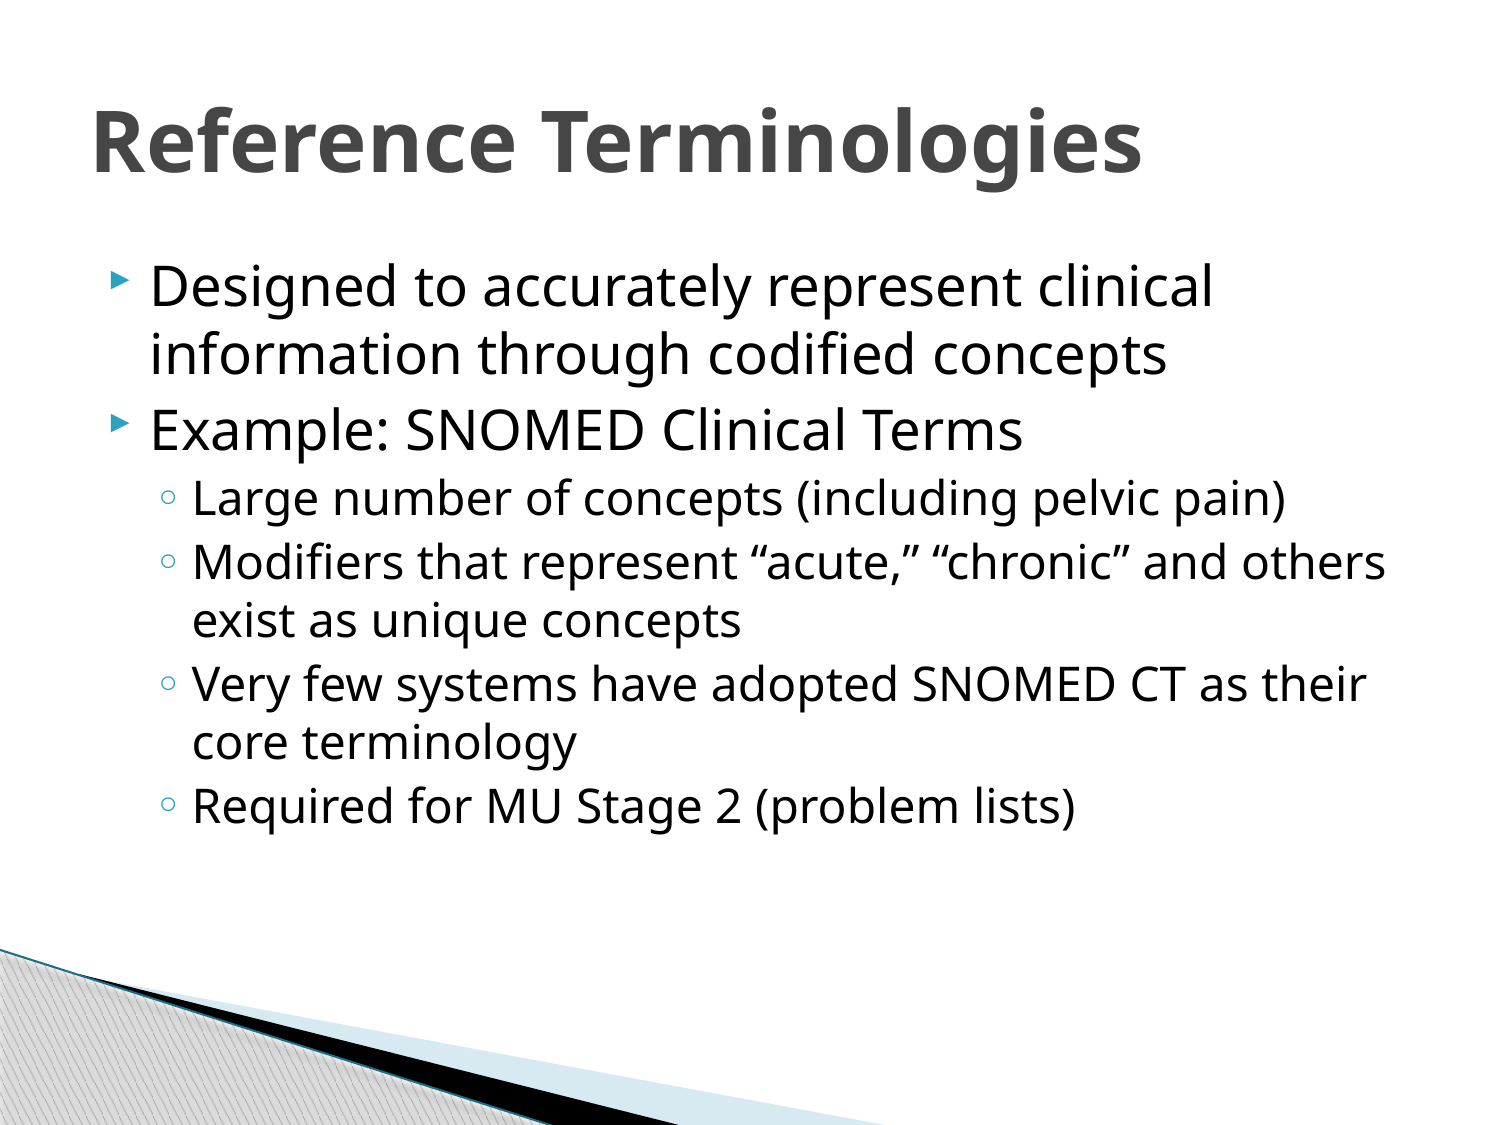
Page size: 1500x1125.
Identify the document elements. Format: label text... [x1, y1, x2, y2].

title Reference Terminologies [75, 45, 1425, 233]
list Designed to accurately represent clinical information through codified concepts Example: SNOMED Clinical Terms Large number of concepts (including pelvic pain) Modifiers that represent “acute,” “chronic” and others exist as unique concepts Very few systems have adopted SNOMED CT as their core terminology Required for MU Stage 2 (problem lists) [75, 243, 1425, 986]
